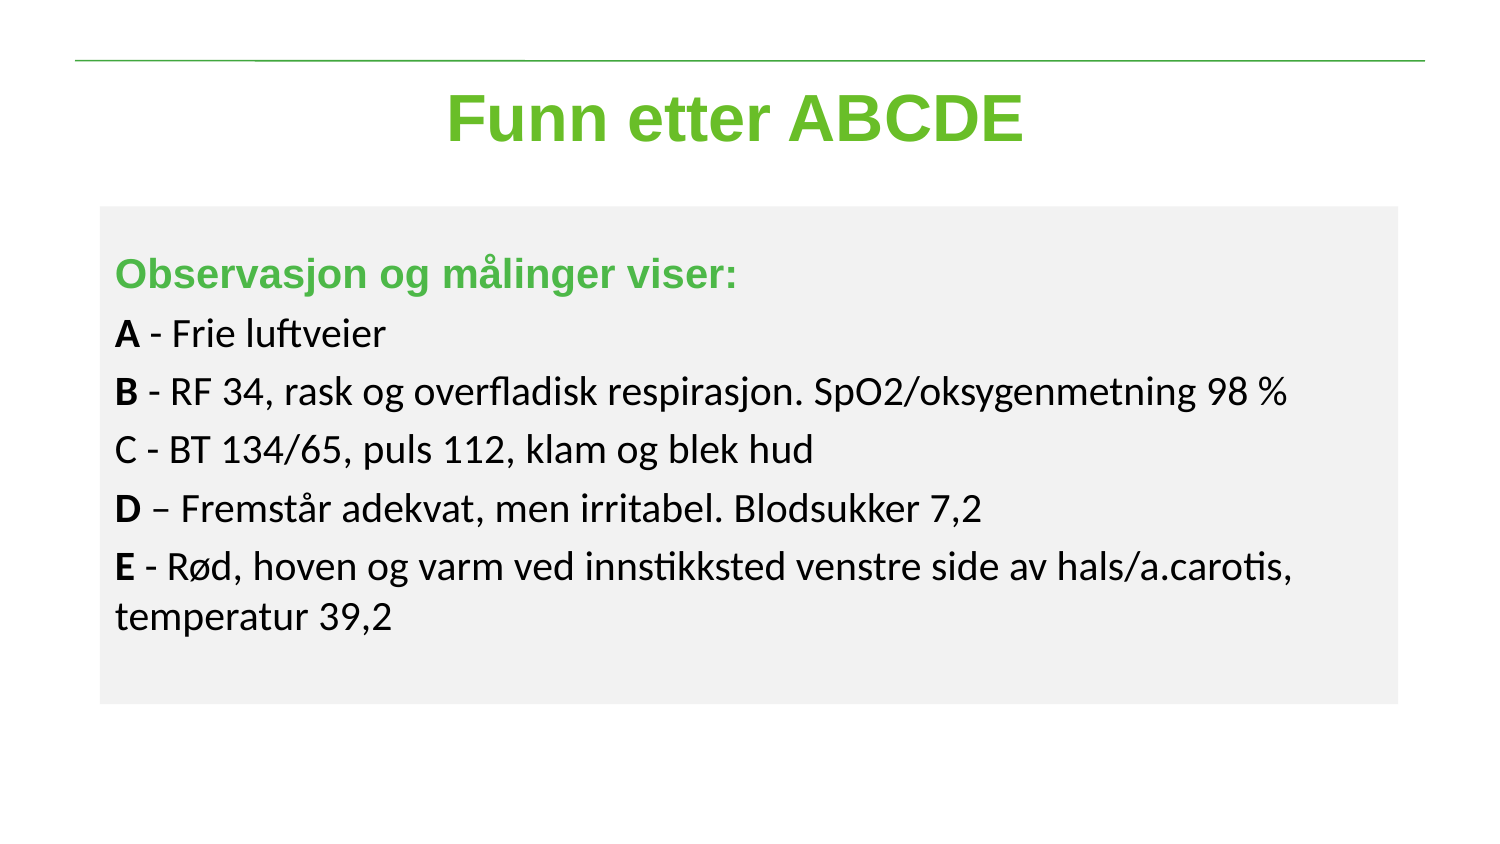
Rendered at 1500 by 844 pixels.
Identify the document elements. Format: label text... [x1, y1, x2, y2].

text_box Funn etter ABCDE [14, 80, 1457, 149]
text_box Observasjon og målinger viser: A - Frie luftveier B - RF 34, rask og overfladisk respirasjon. SpO2/oksygenmetning 98 % C - BT 134/65, puls 112, klam og blek hud D – Fremstår adekvat, men irritabel. Blodsukker 7,2 E - Rød, hoven og varm ved innstikksted venstre side av hals/a.carotis, temperatur 39,2 [99, 206, 1399, 705]
